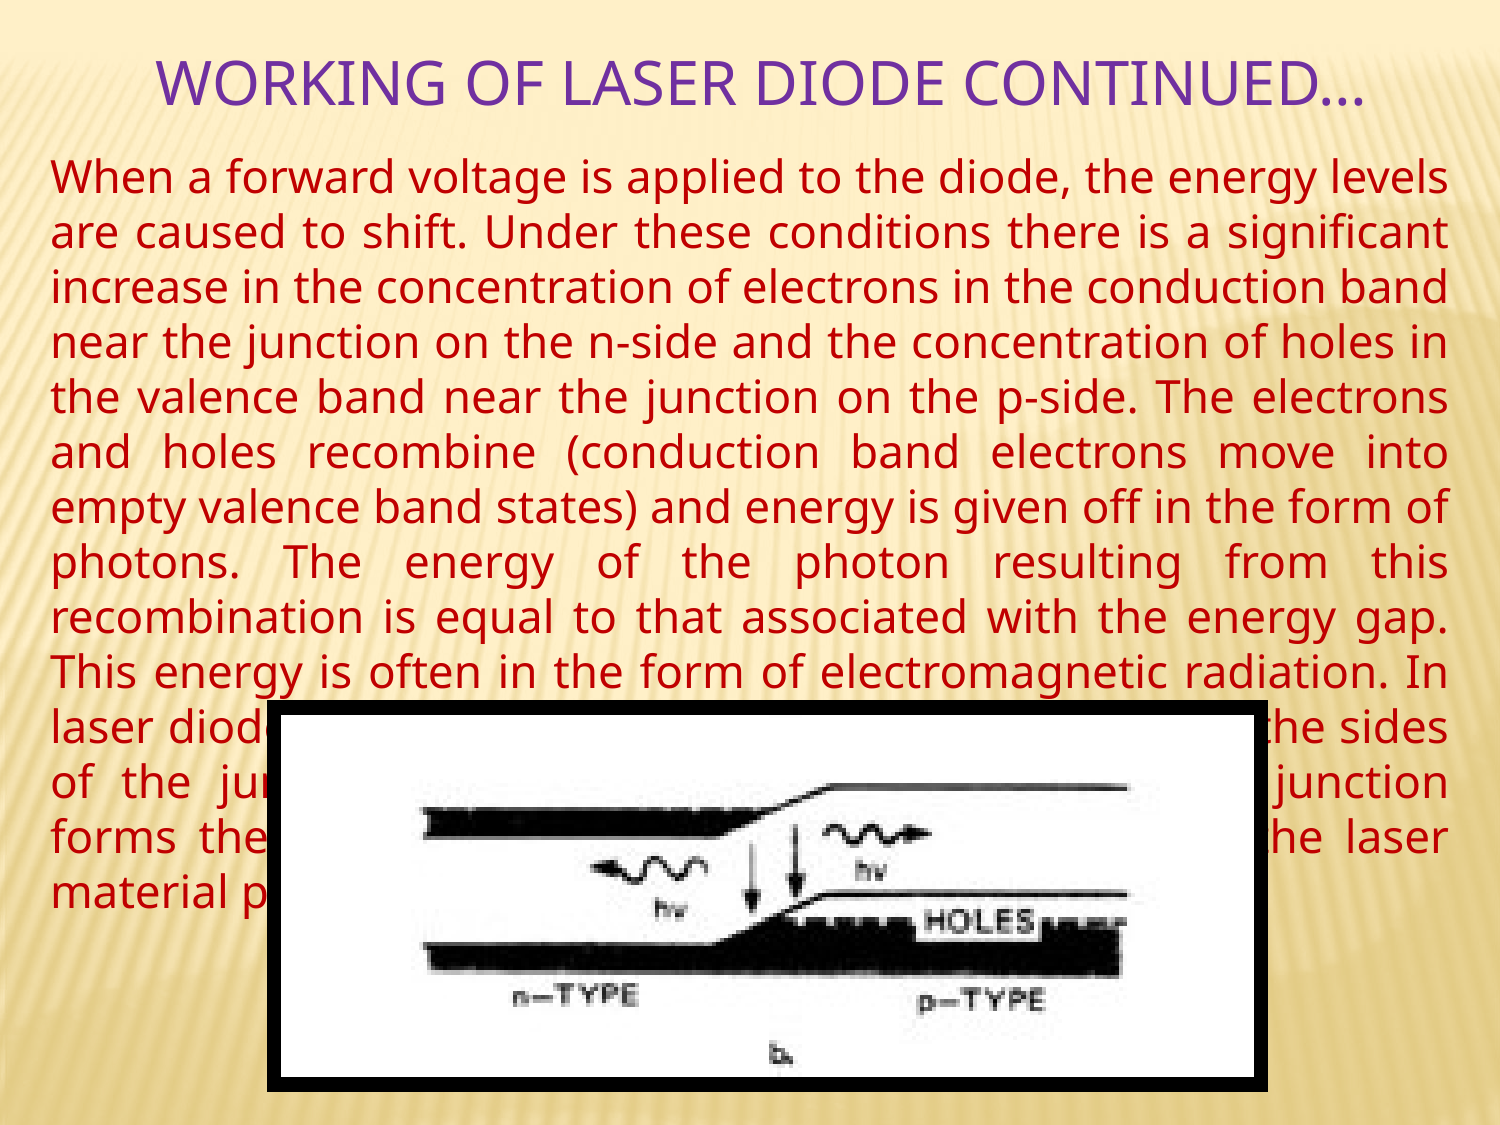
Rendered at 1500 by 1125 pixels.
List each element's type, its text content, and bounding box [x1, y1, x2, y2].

text_box Working of laser diode continued… [49, 11, 1475, 150]
text_box When a forward voltage is applied to the diode, the energy levels are caused to shift. Under these conditions there is a significant increase in the concentration of electrons in the conduction band near the junction on the n-side and the concentration of holes in the valence band near the junction on the p-side. The electrons and holes recombine (conduction band electrons move into empty valence band states) and energy is given off in the form of photons. The energy of the photon resulting from this recombination is equal to that associated with the energy gap. This energy is often in the form of electromagnetic radiation. In laser diode this light energy is transmitted out through the sides of the junction region. In semiconductor lasers the junction forms the active medium, and the reflective ends of the laser material provide feedback. [35, 140, 1465, 925]
picture [280, 714, 1255, 1078]
